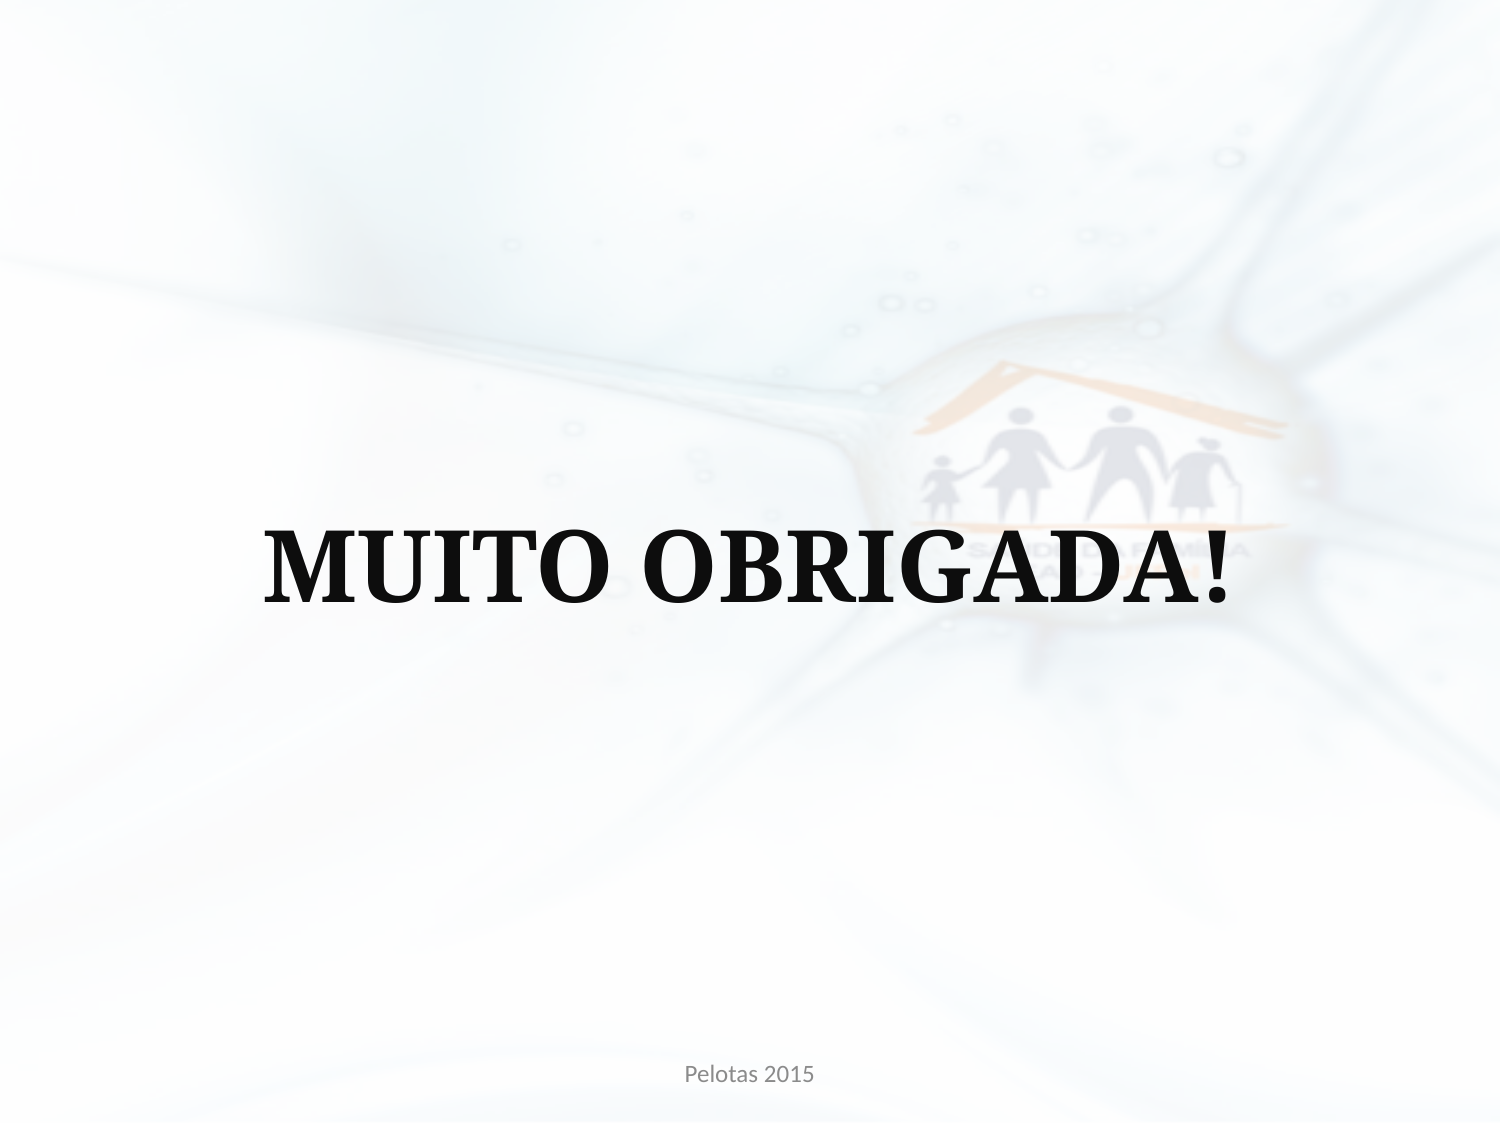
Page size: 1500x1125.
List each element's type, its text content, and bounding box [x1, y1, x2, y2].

footer Pelotas 2015 [512, 1042, 988, 1103]
title MUITO OBRIGADA! [75, 468, 1425, 657]
